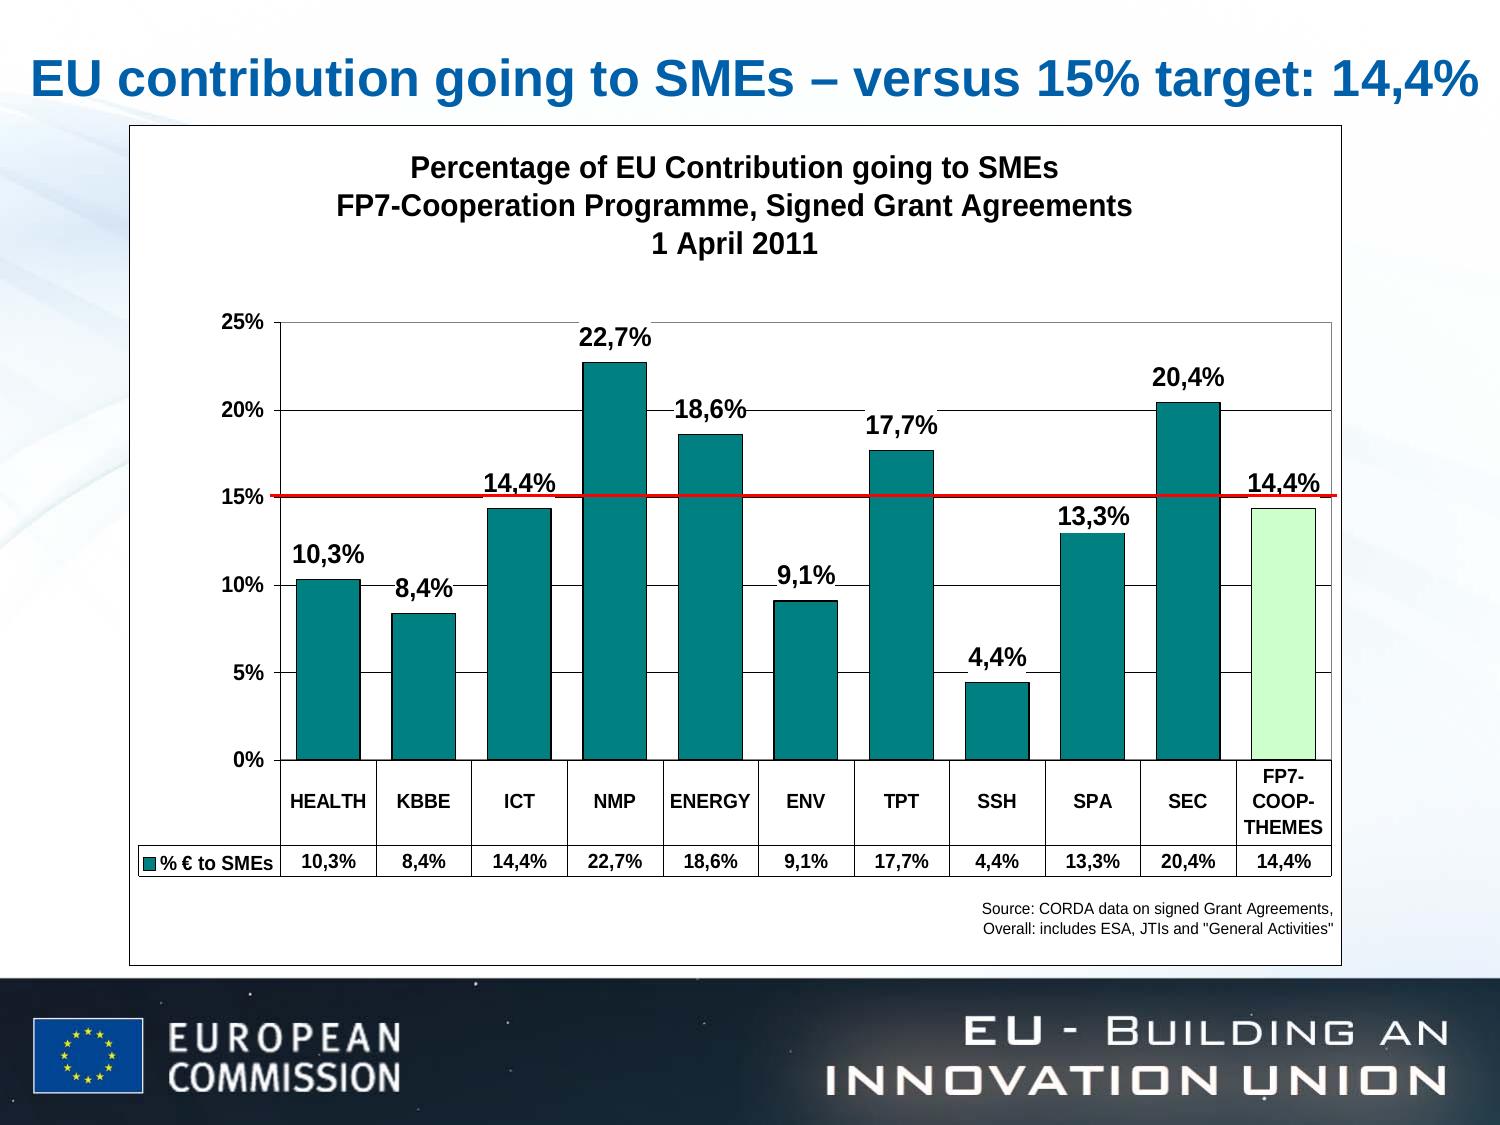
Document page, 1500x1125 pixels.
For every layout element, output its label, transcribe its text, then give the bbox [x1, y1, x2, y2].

picture [0, 0, 1500, 1125]
title EU contribution going to SMEs – versus 15% target: 14,4% [17, 37, 1500, 138]
